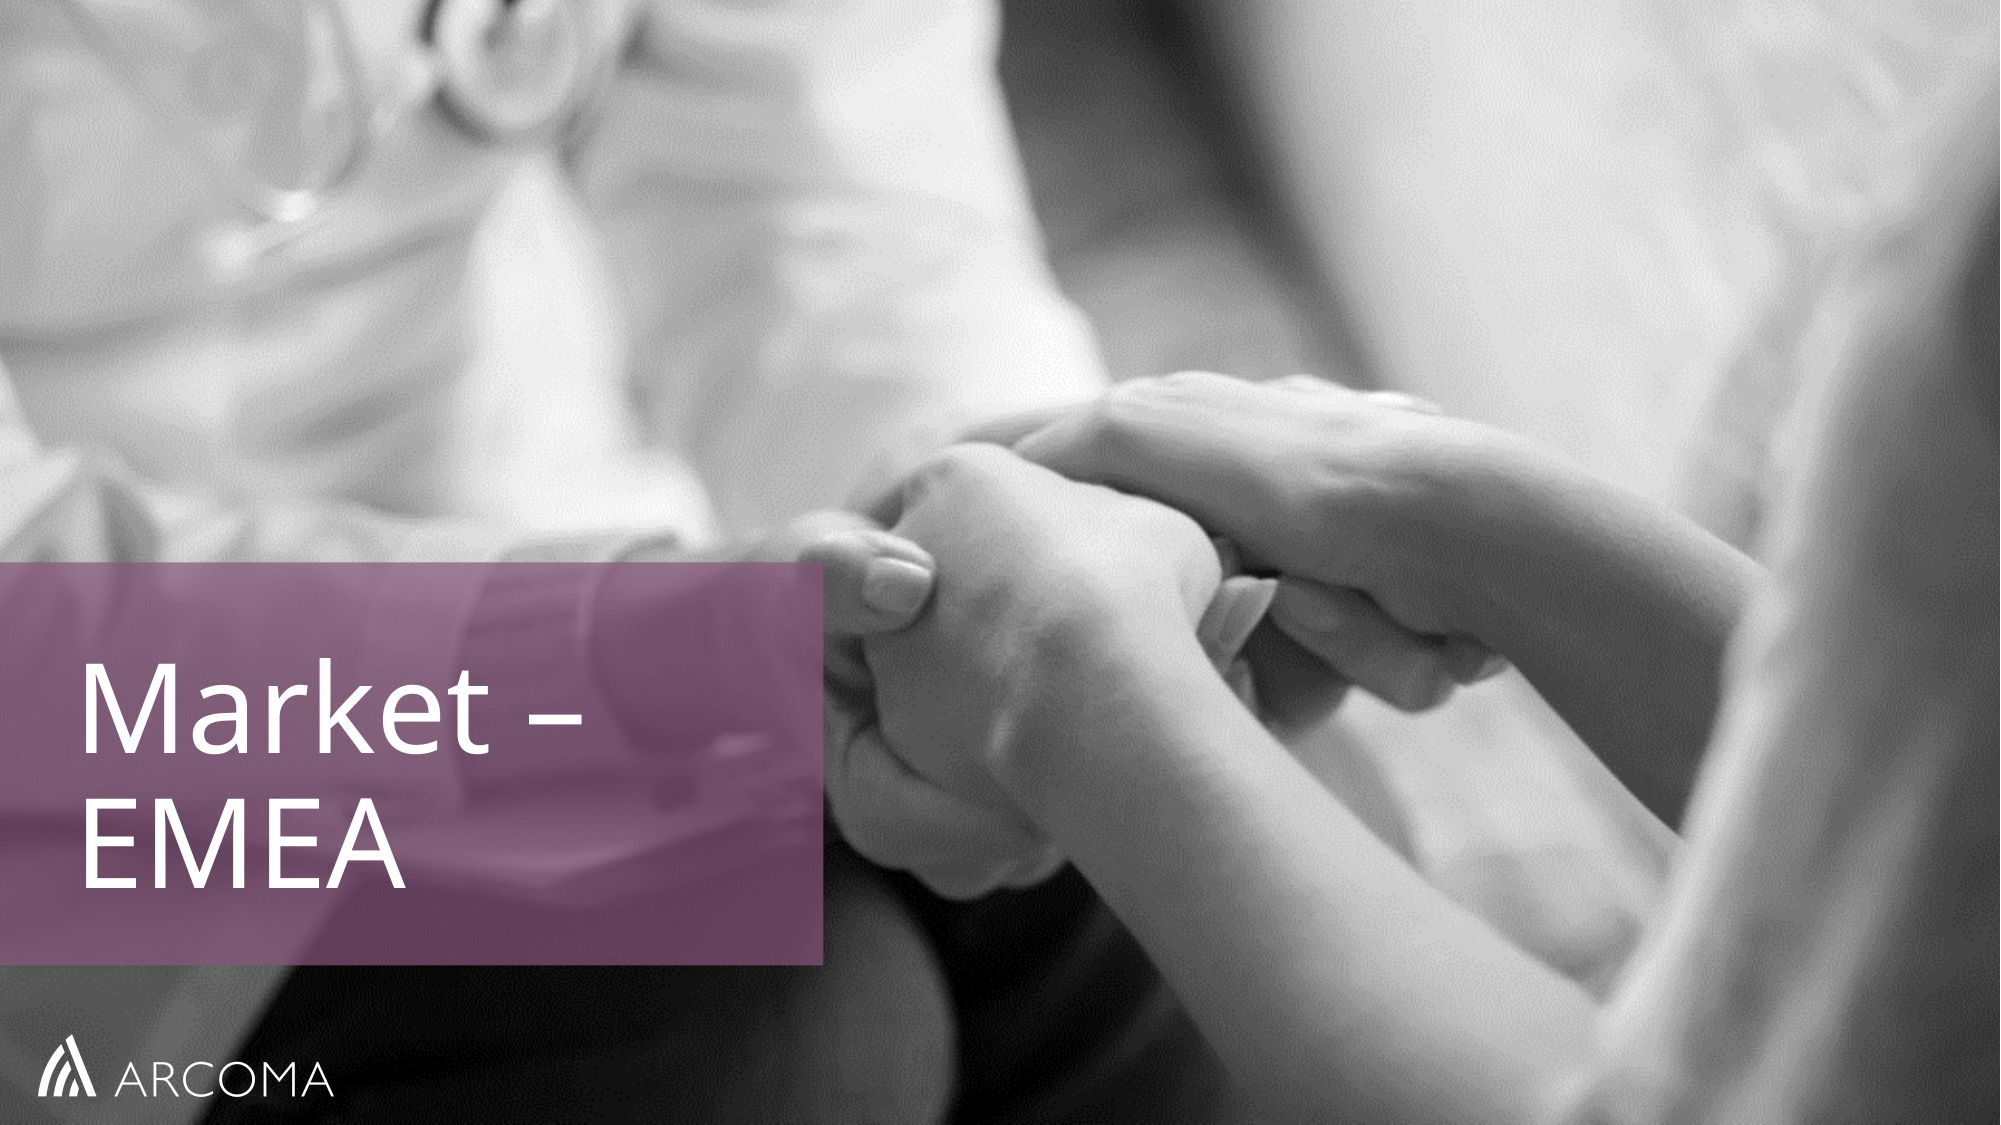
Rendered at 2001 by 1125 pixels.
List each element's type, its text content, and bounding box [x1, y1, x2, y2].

picture [0, 0, 2000, 1125]
title Market – EMEA [59, 638, 799, 770]
